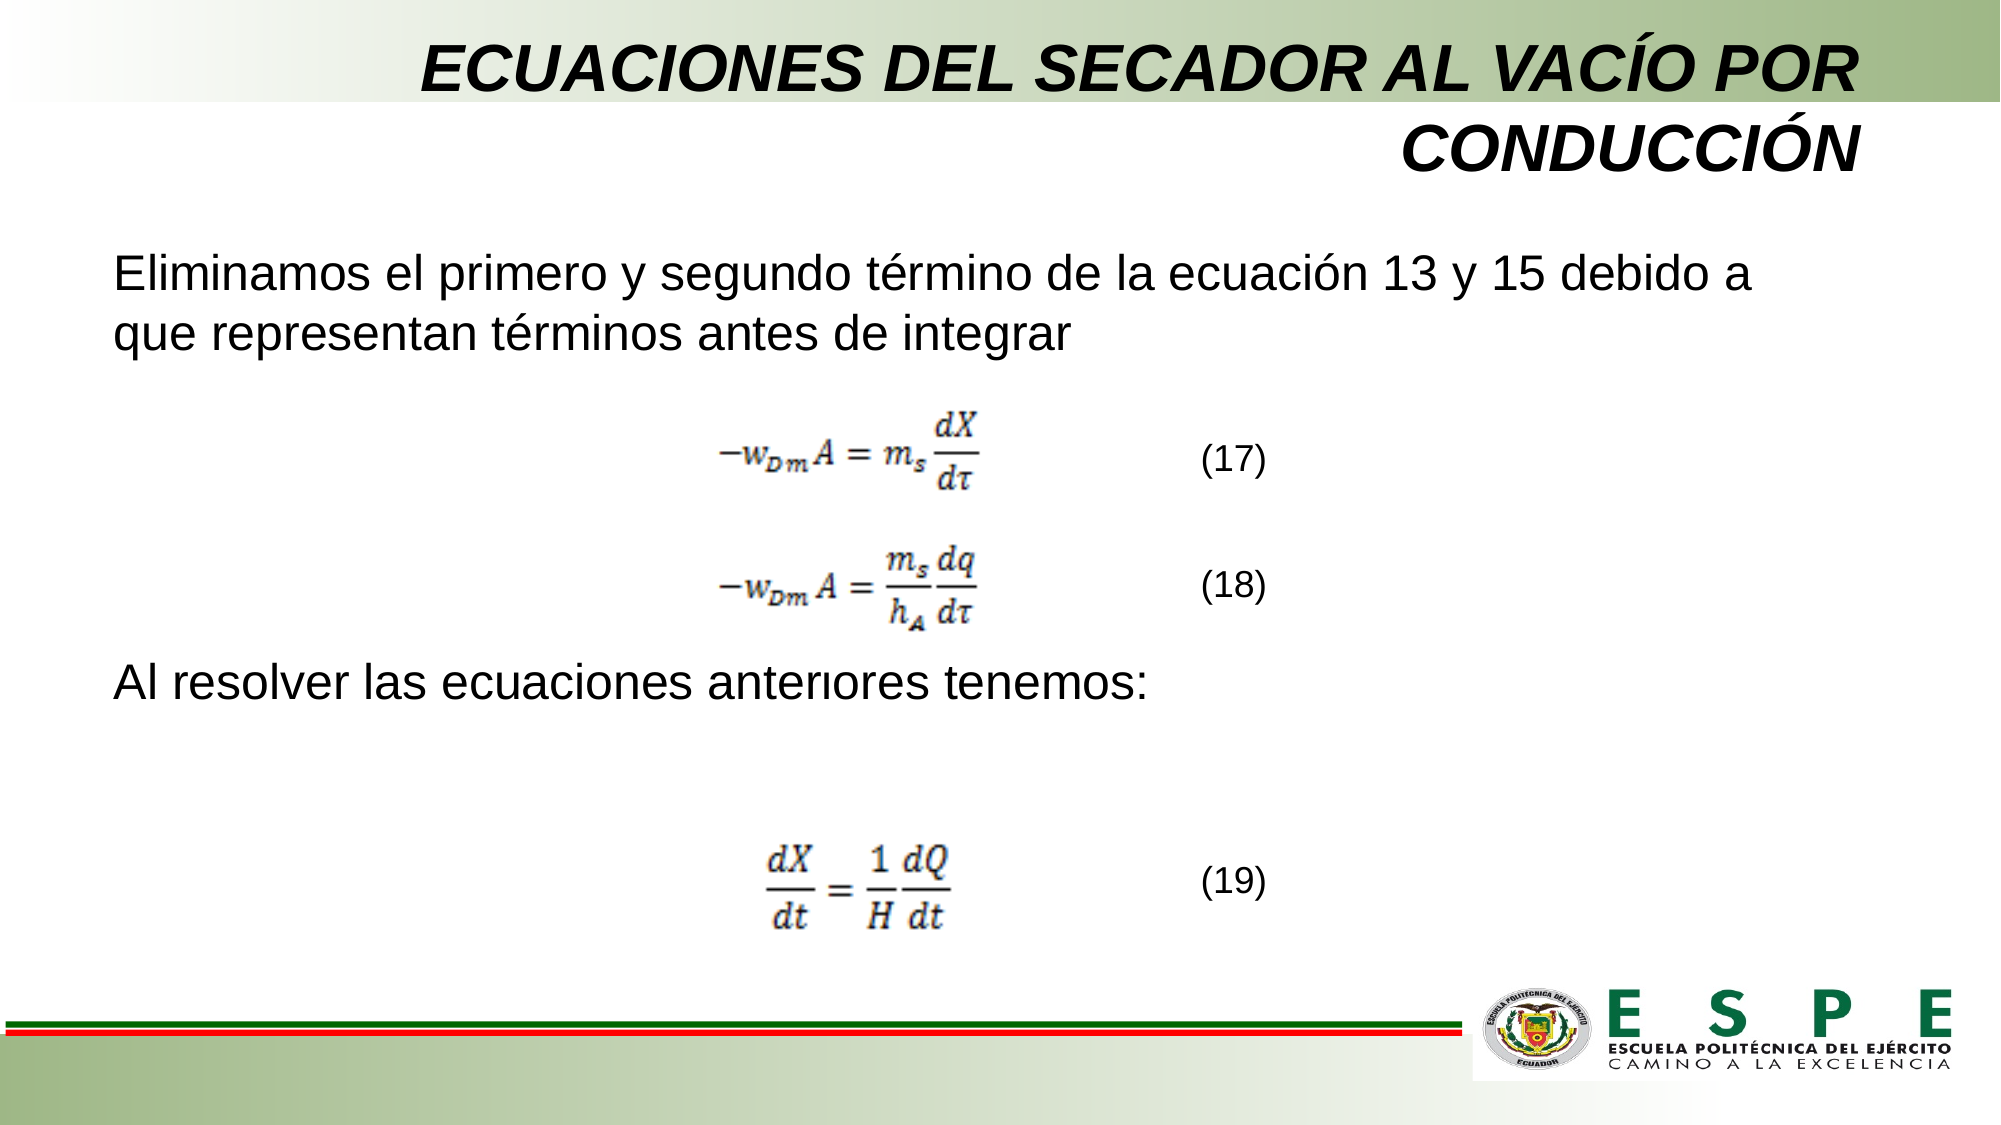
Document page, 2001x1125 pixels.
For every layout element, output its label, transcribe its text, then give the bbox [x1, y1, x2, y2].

picture [1472, 976, 1977, 1081]
text_box (18) [1185, 552, 1322, 613]
text_box (17) [1185, 426, 1322, 487]
picture [708, 378, 1002, 667]
text_box (19) [1185, 849, 1322, 909]
title ECUACIONES DEL SECADOR AL VACÍO POR CONDUCCIÓN [75, 17, 1876, 206]
picture [747, 814, 1002, 965]
